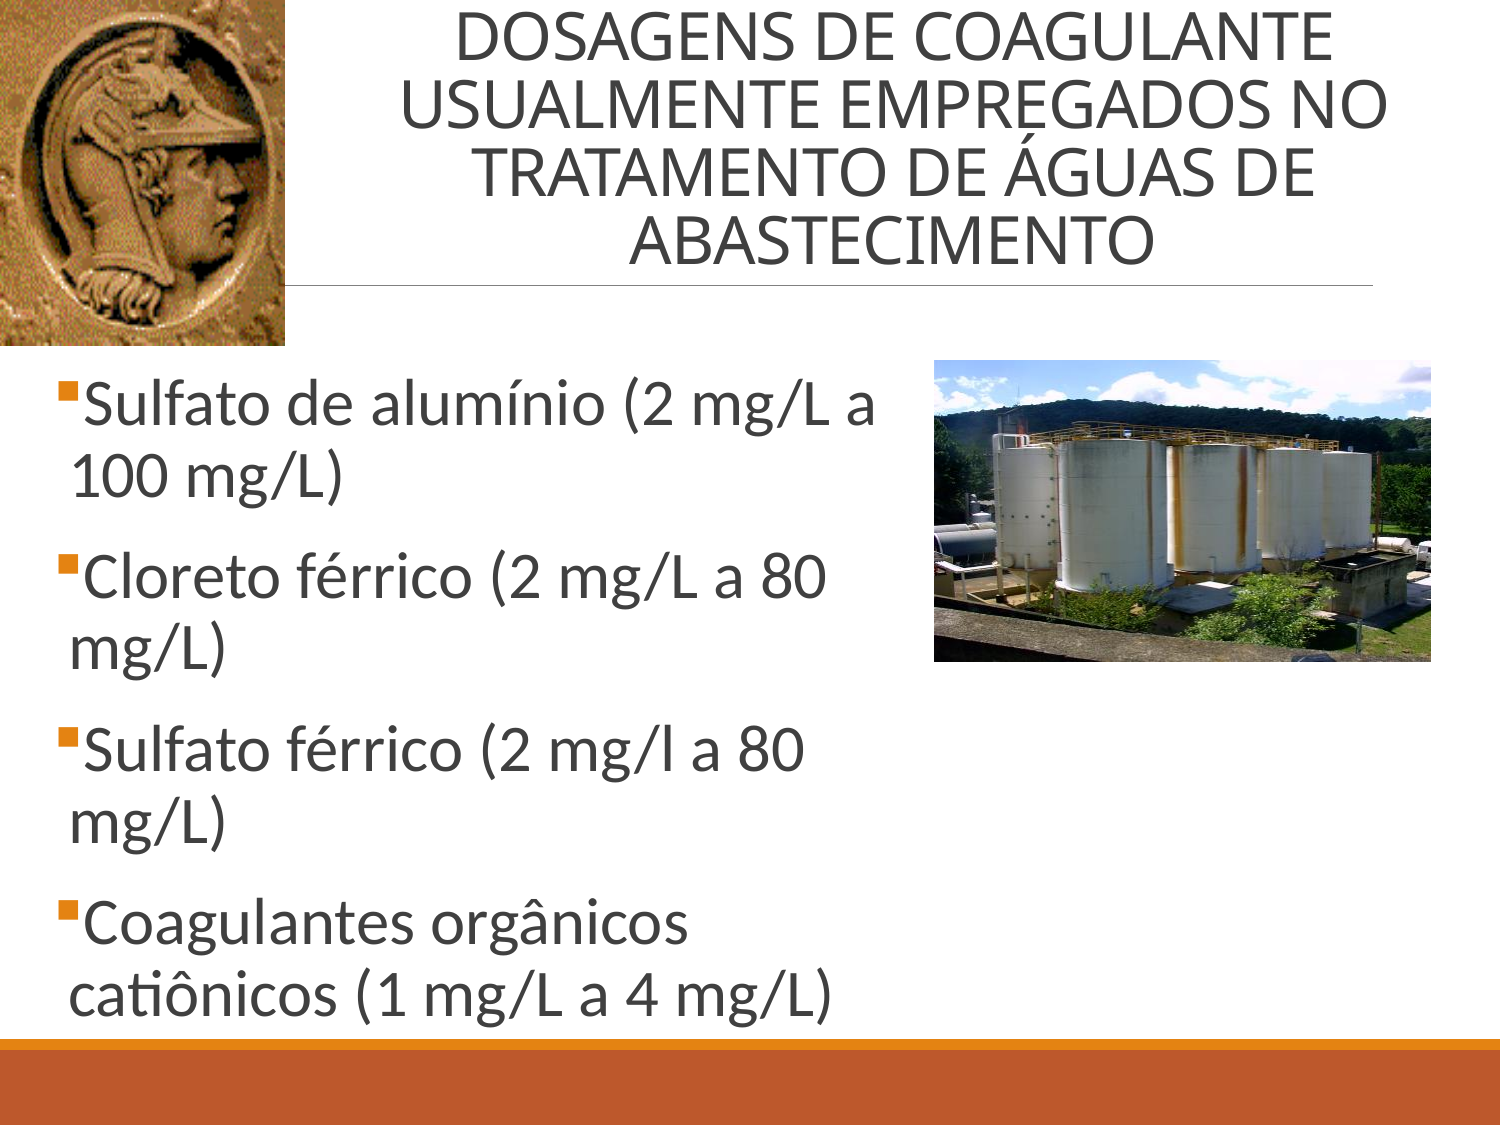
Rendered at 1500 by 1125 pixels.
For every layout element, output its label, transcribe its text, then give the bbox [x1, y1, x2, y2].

list Sulfato de alumínio (2 mg/L a 100 mg/L) Cloreto férrico (2 mg/L a 80 mg/L) Sulfato férrico (2 mg/l a 80 mg/L) Coagulantes orgânicos catiônicos (1 mg/L a 4 mg/L) [53, 360, 975, 932]
picture [0, 0, 288, 351]
title DOSAGENS DE COAGULANTE USUALMENTE EMPREGADOS NO TRATAMENTO DE ÁGUAS DE ABASTECIMENTO [297, 10, 1500, 275]
picture [933, 359, 1431, 663]
